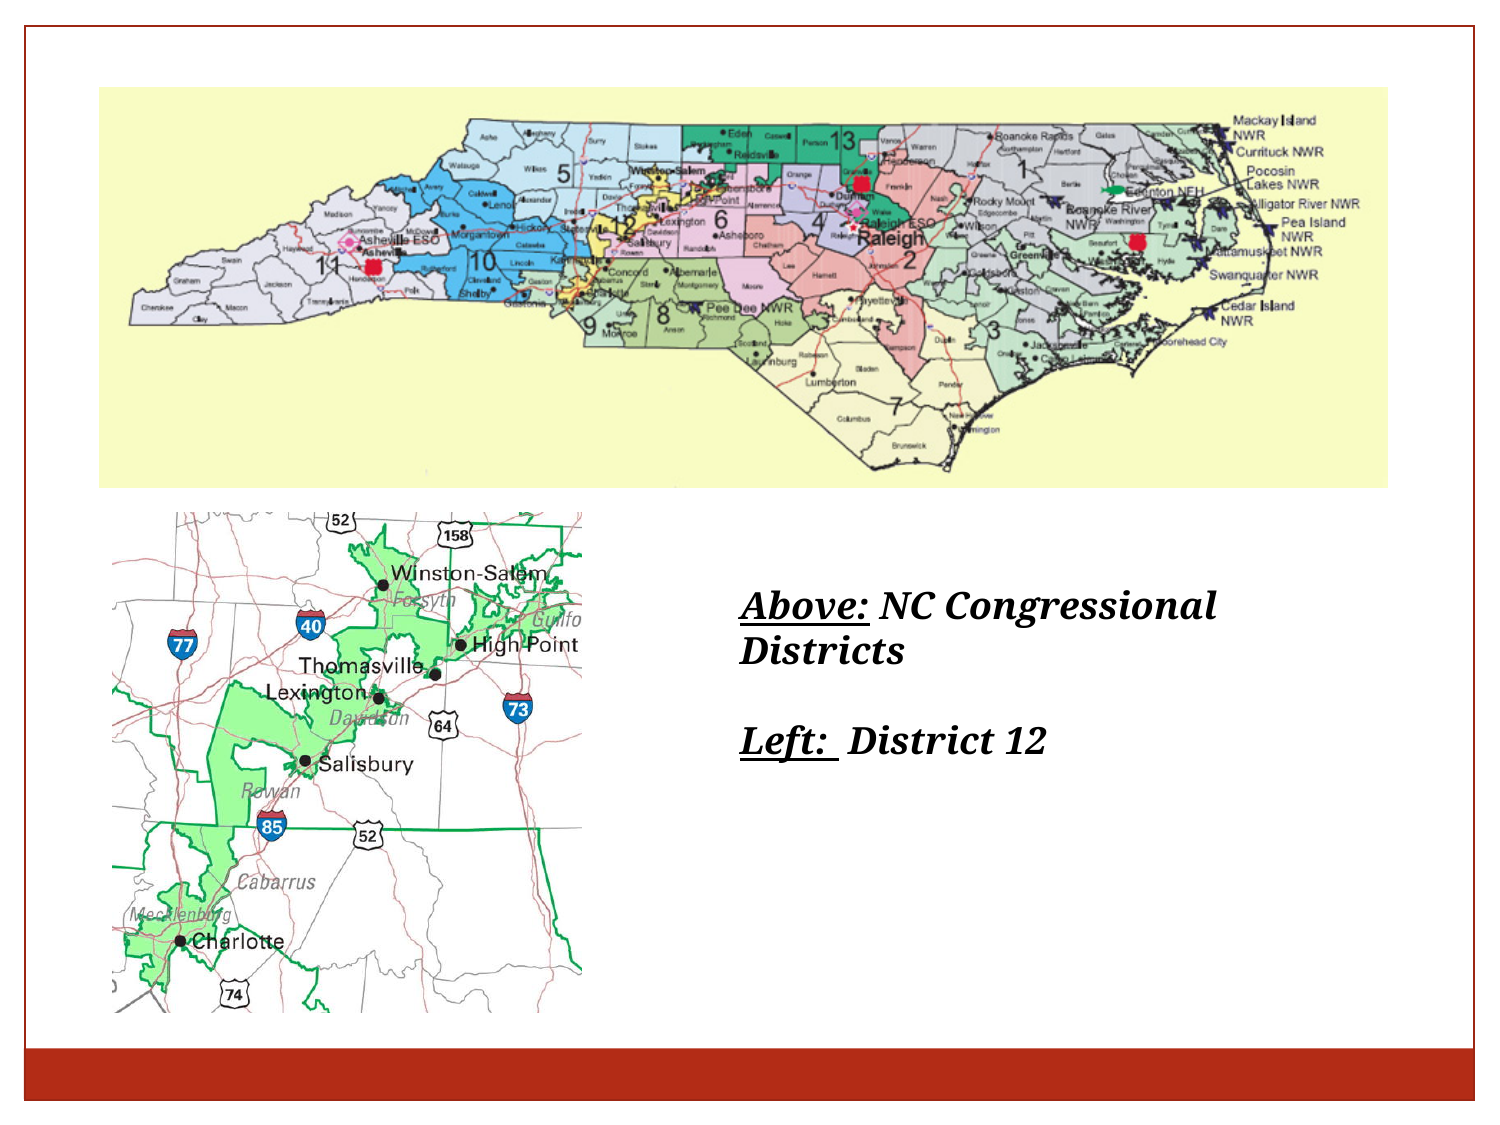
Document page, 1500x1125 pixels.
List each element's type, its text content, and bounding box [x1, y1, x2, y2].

picture [99, 87, 1388, 489]
text_box Above: NC Congressional Districts Left: District 12 [725, 574, 1375, 770]
picture [112, 512, 582, 1013]
